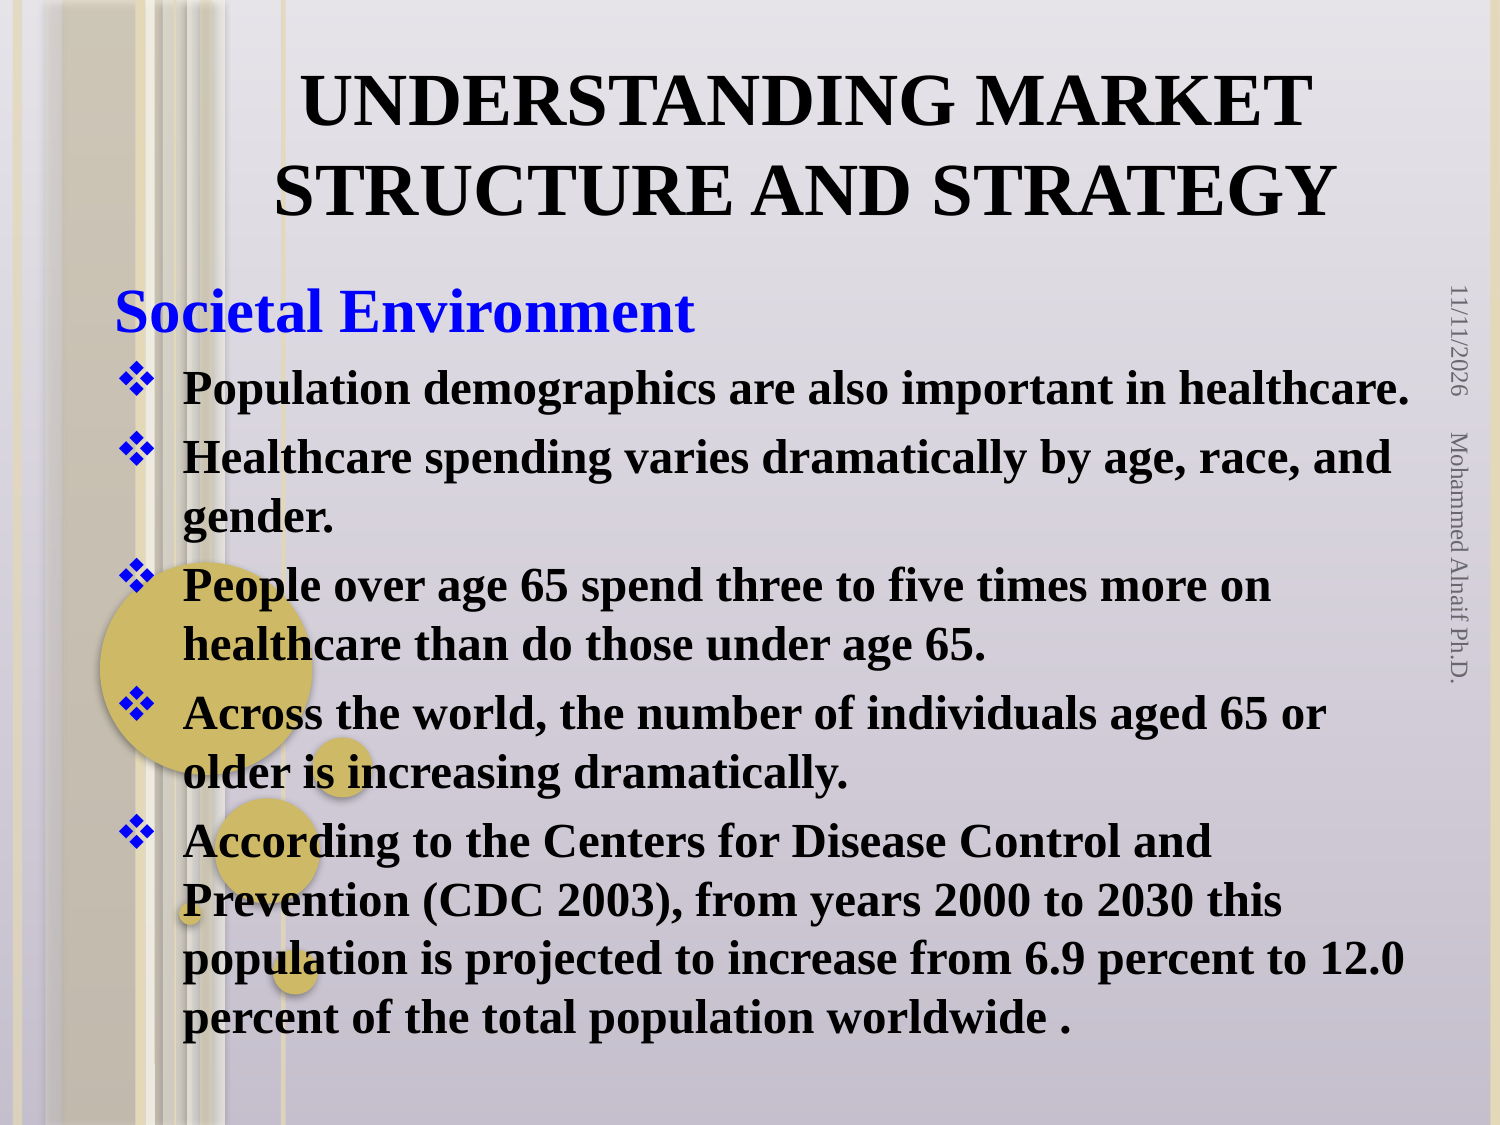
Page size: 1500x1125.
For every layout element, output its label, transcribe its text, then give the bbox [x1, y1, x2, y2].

subtitle Societal Environment Population demographics are also important in healthcare. Healthcare spending varies dramatically by age, race, and gender. People over age 65 spend three to five times more on healthcare than do those under age 65. Across the world, the number of individuals aged 65 or older is increasing dramatically. According to the Centers for Disease Control and Prevention (CDC 2003), from years 2000 to 2030 this population is projected to increase from 6.9 percent to 12.0 percent of the total population worldwide . [99, 262, 1440, 1063]
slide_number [1430, 36, 1493, 412]
footer Mohammed Alnaif Ph.D. [1429, 417, 1493, 1018]
title Understanding Market Structure and Strategy [162, 37, 1430, 238]
